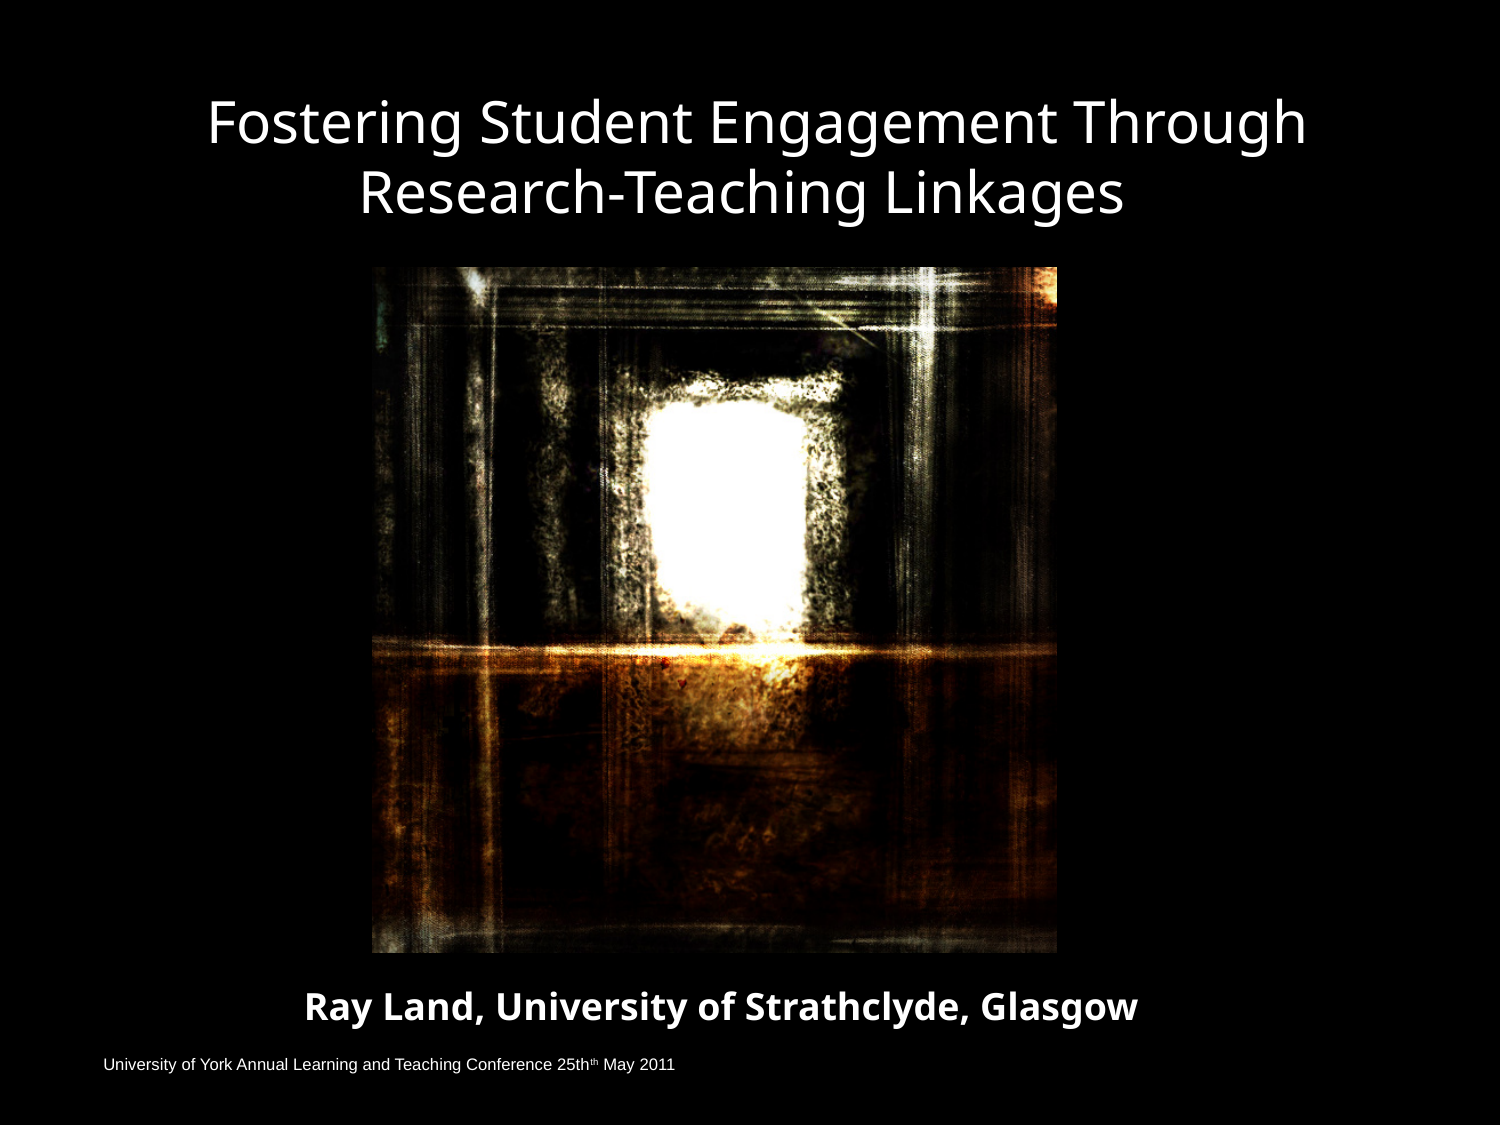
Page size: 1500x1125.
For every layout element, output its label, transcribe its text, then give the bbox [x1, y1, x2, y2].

title Fostering Student Engagement Through Research-Teaching Linkages [88, 30, 1412, 196]
picture [371, 266, 1058, 953]
text_box University of York Annual Learning and Teaching Conference 25thth May 2011 [88, 1046, 1034, 1082]
text_box Ray Land, University of Strathclyde, Glasgow [289, 976, 1223, 1036]
